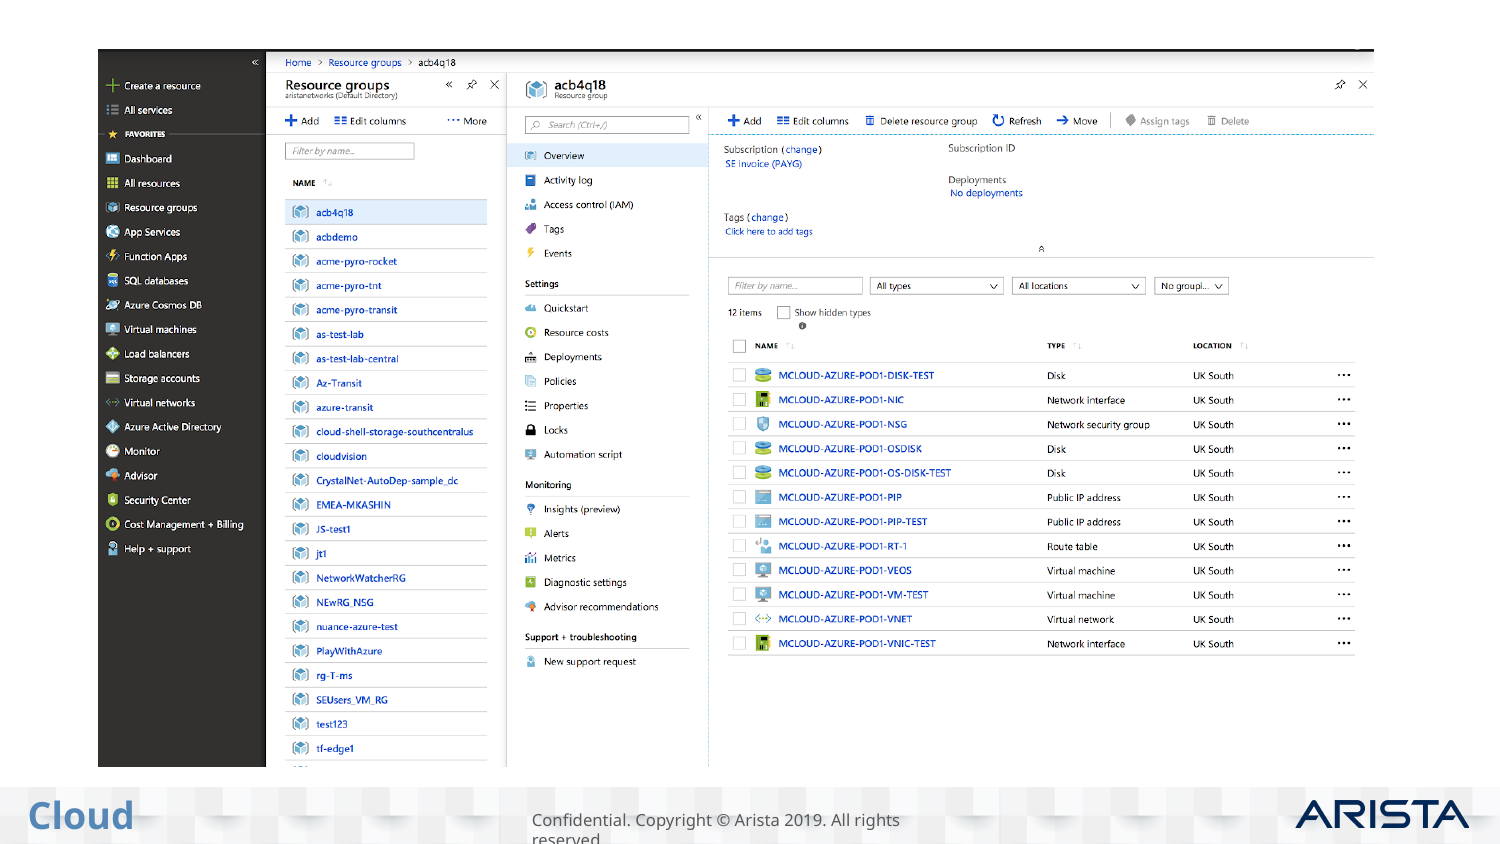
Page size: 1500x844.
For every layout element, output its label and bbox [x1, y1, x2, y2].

picture [98, 49, 1374, 767]
